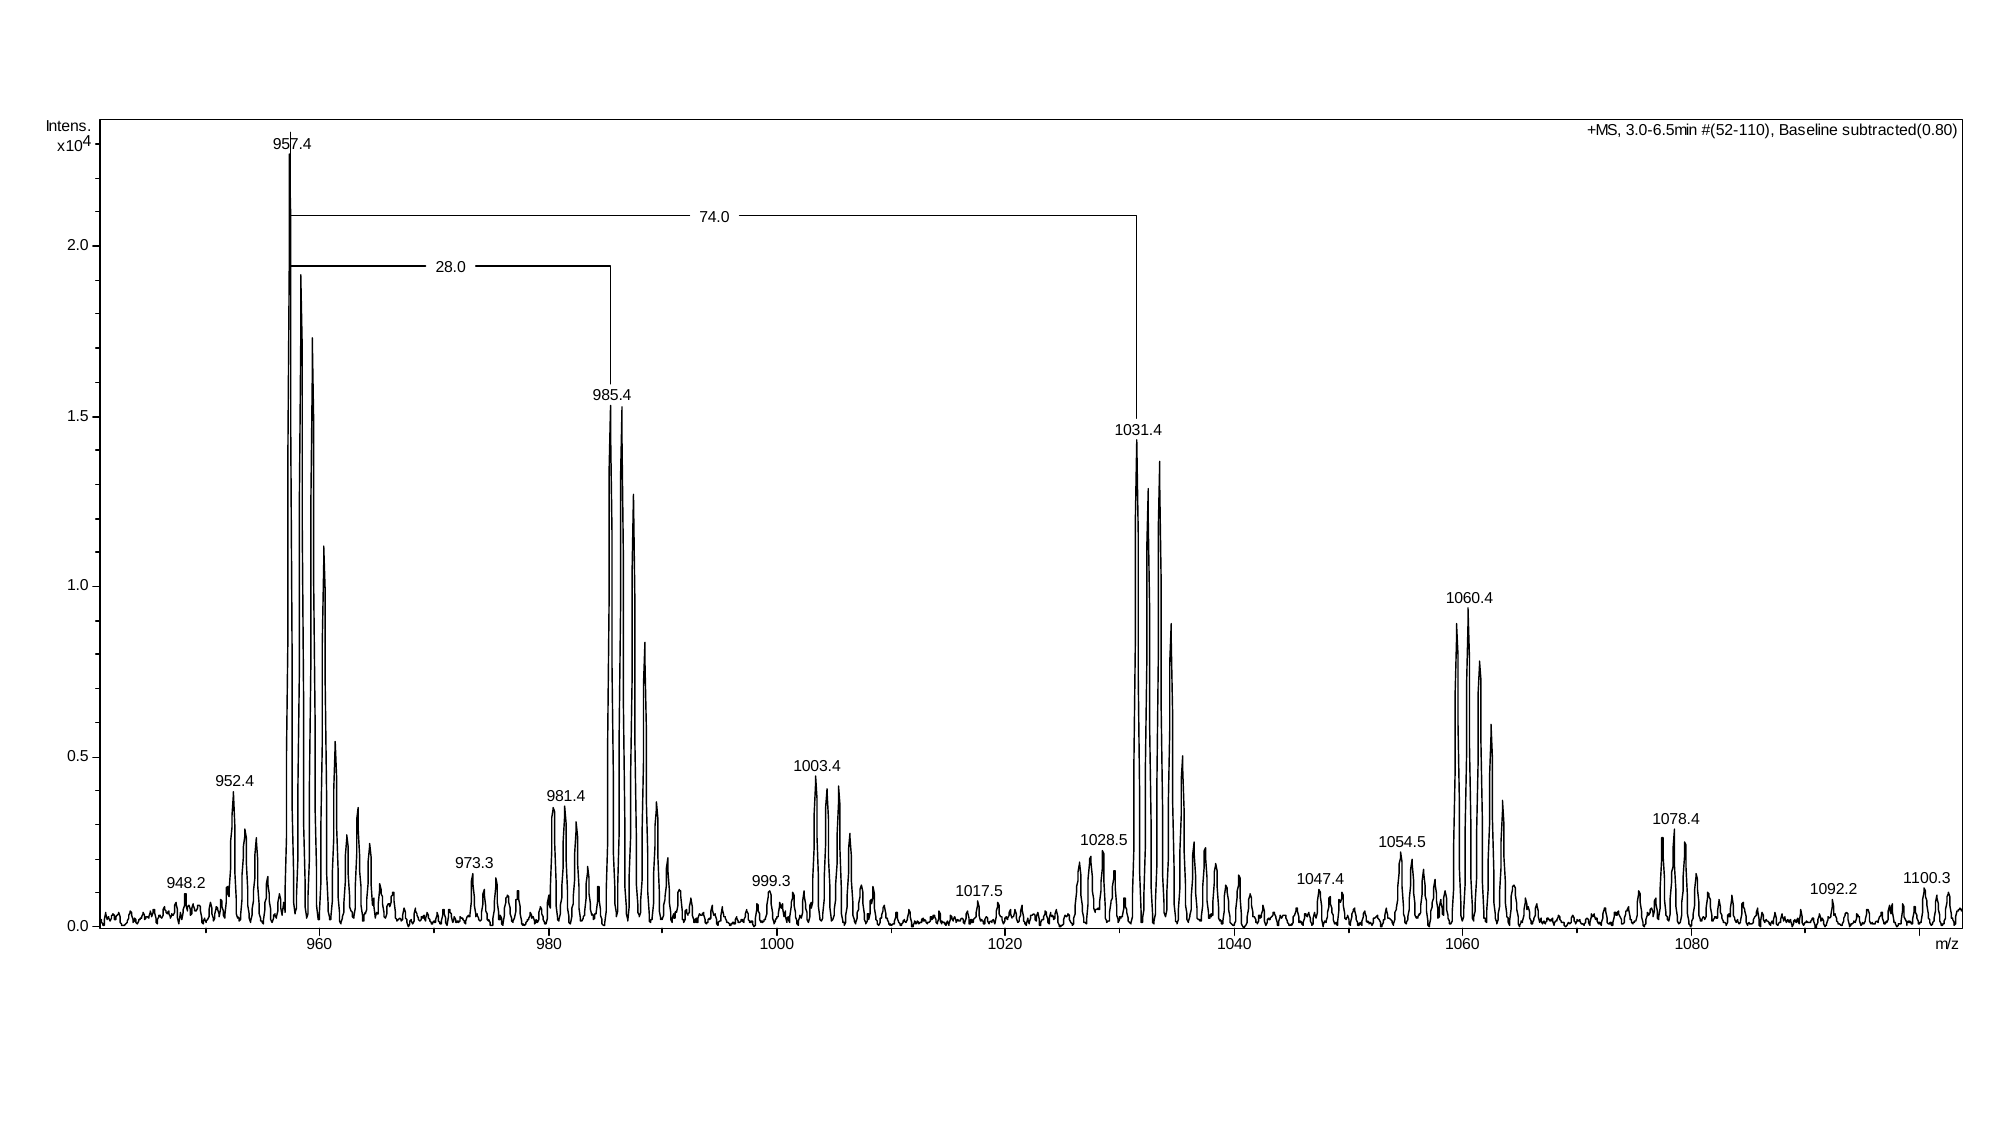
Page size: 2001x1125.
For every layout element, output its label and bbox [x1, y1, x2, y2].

picture [28, 116, 1969, 960]
